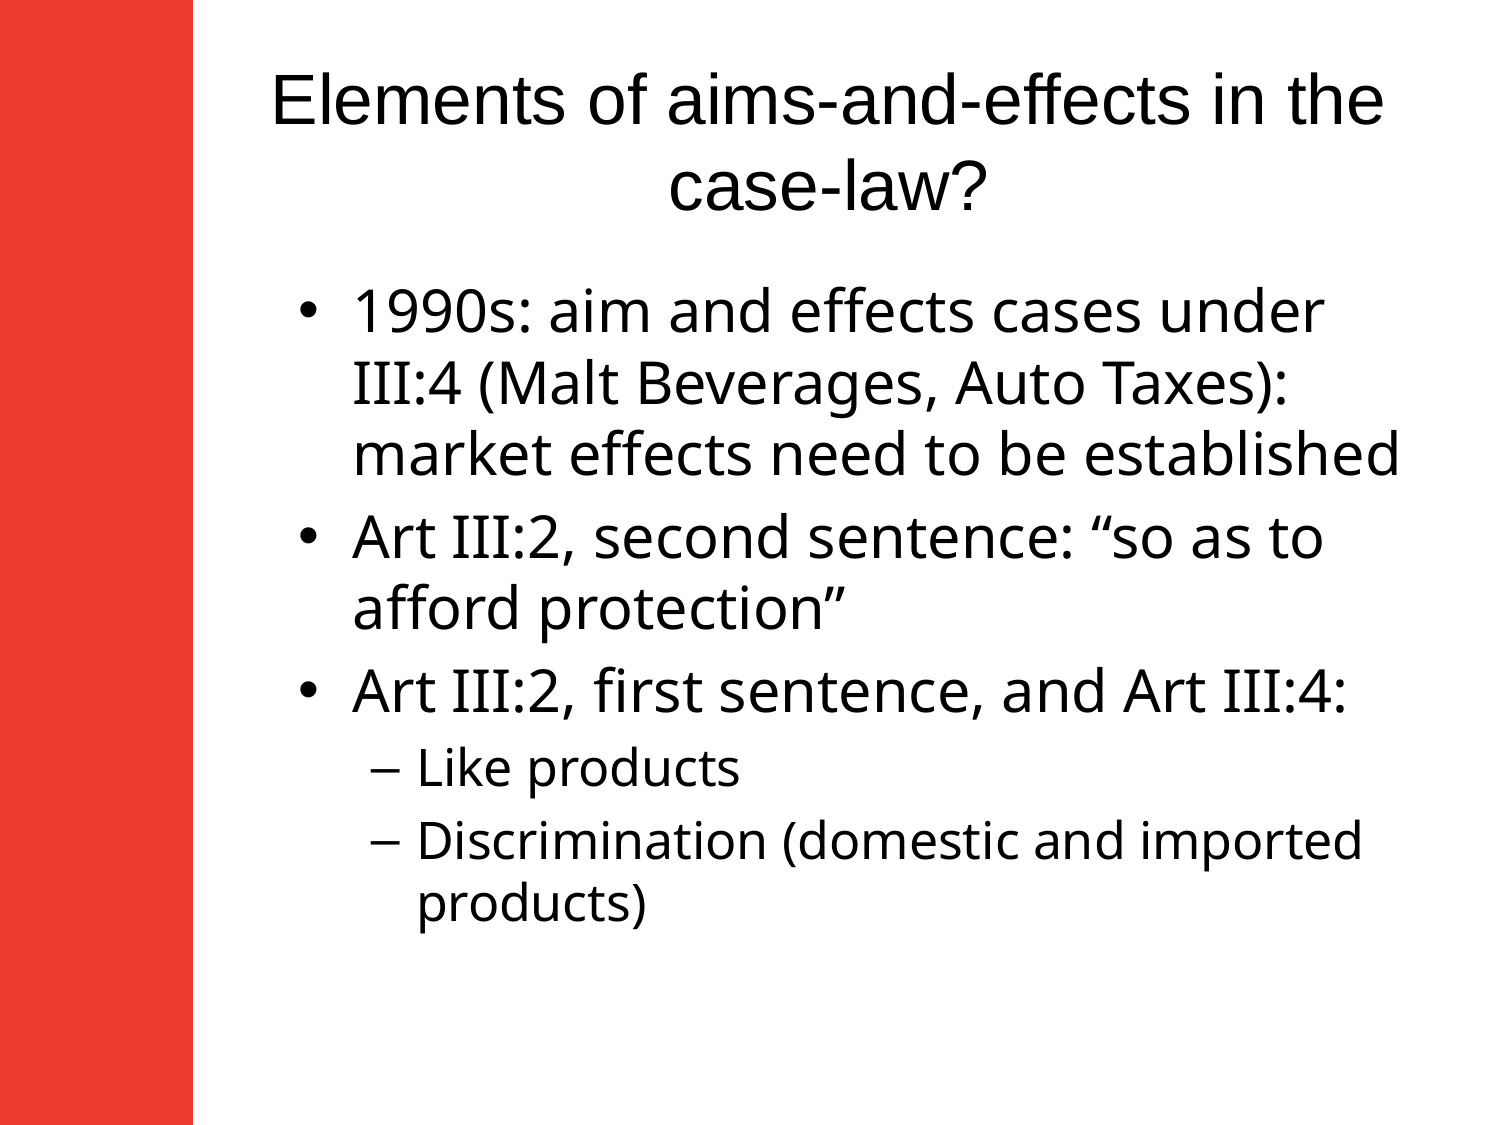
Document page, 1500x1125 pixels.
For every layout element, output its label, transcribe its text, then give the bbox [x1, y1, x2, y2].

title Elements of aims-and-effects in the case-law? [233, 45, 1425, 233]
picture [0, 0, 194, 1125]
list 1990s: aim and effects cases under III:4 (Malt Beverages, Auto Taxes): market effects need to be established Art III:2, second sentence: “so as to afford protection” Art III:2, first sentence, and Art III:4: Like products Discrimination (domestic and imported products) [283, 266, 1425, 1009]
